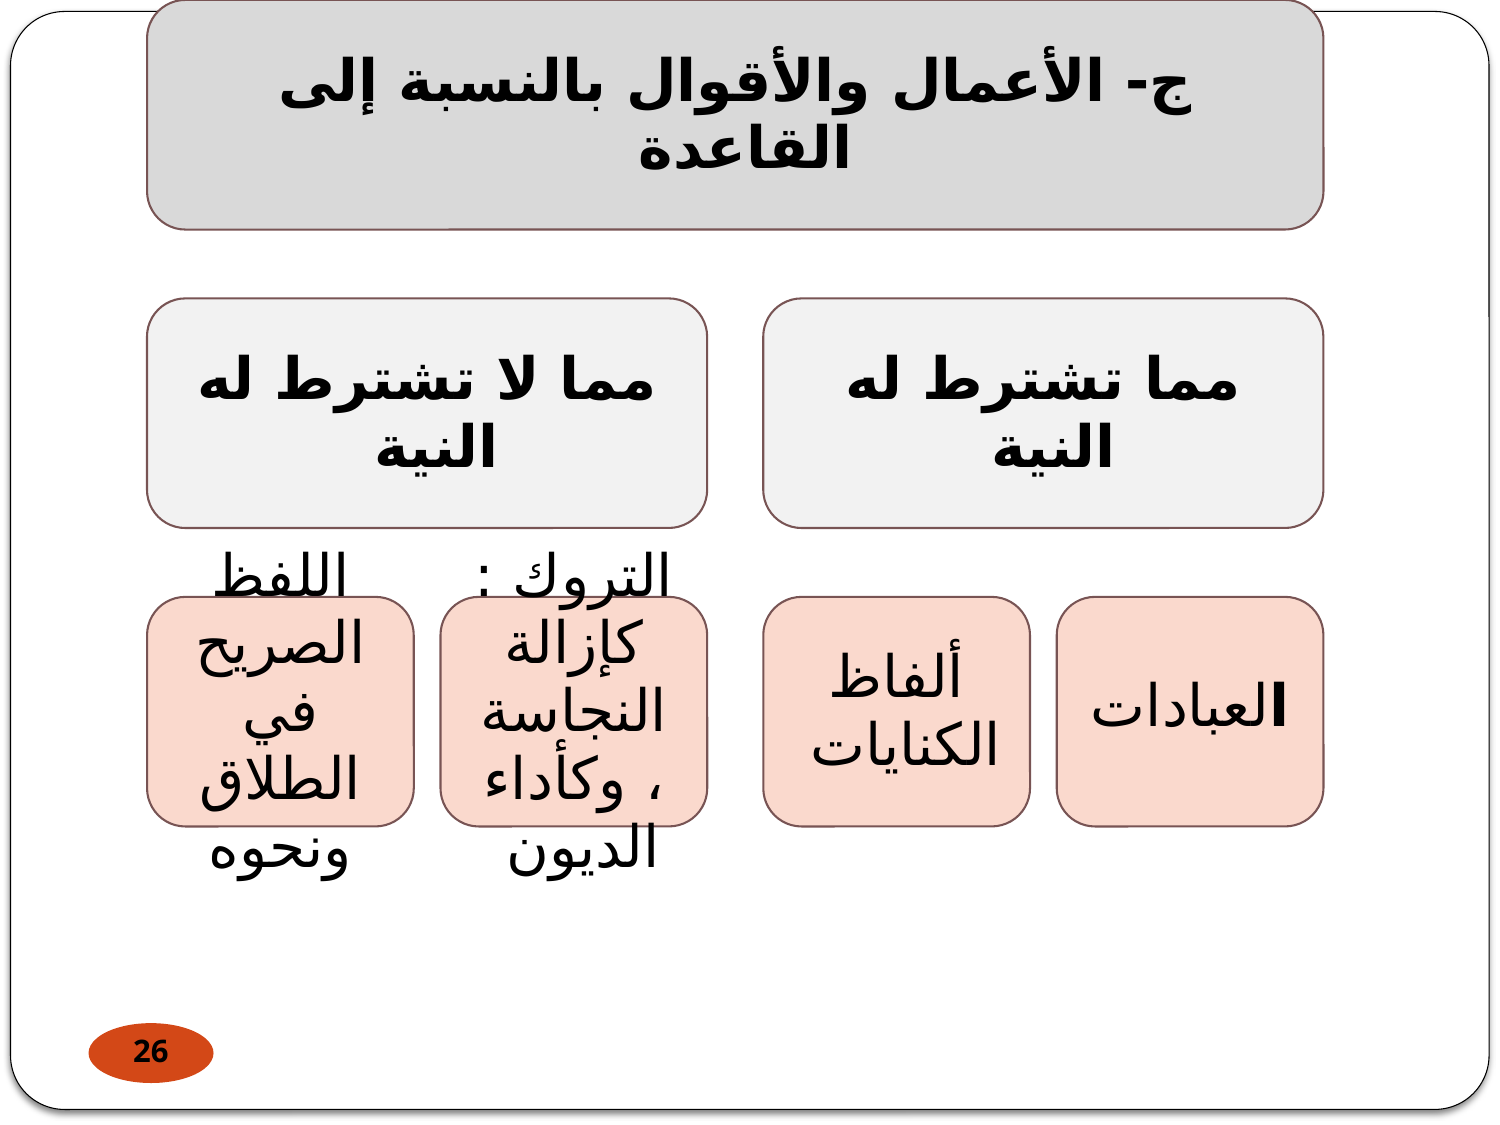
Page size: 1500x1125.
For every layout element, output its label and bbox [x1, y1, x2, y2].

list [0, 0, 1471, 1125]
